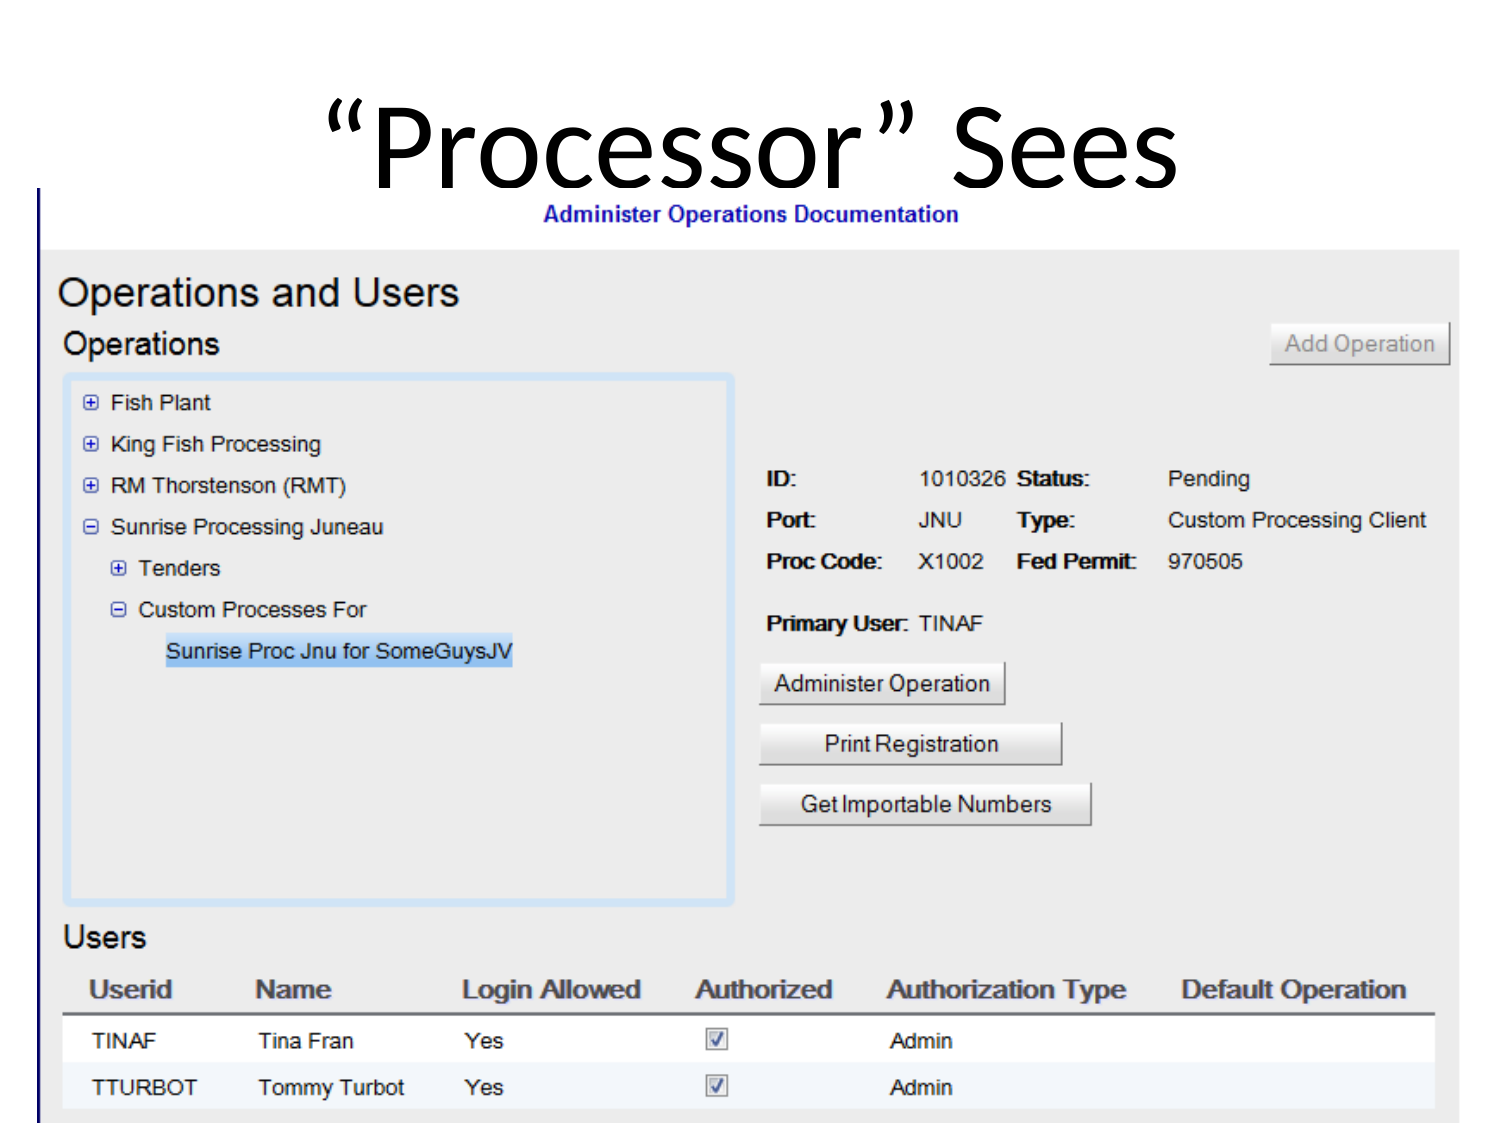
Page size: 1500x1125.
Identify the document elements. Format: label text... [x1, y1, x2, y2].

title “Processor” Sees [75, 45, 1425, 187]
picture [37, 188, 1463, 1124]
